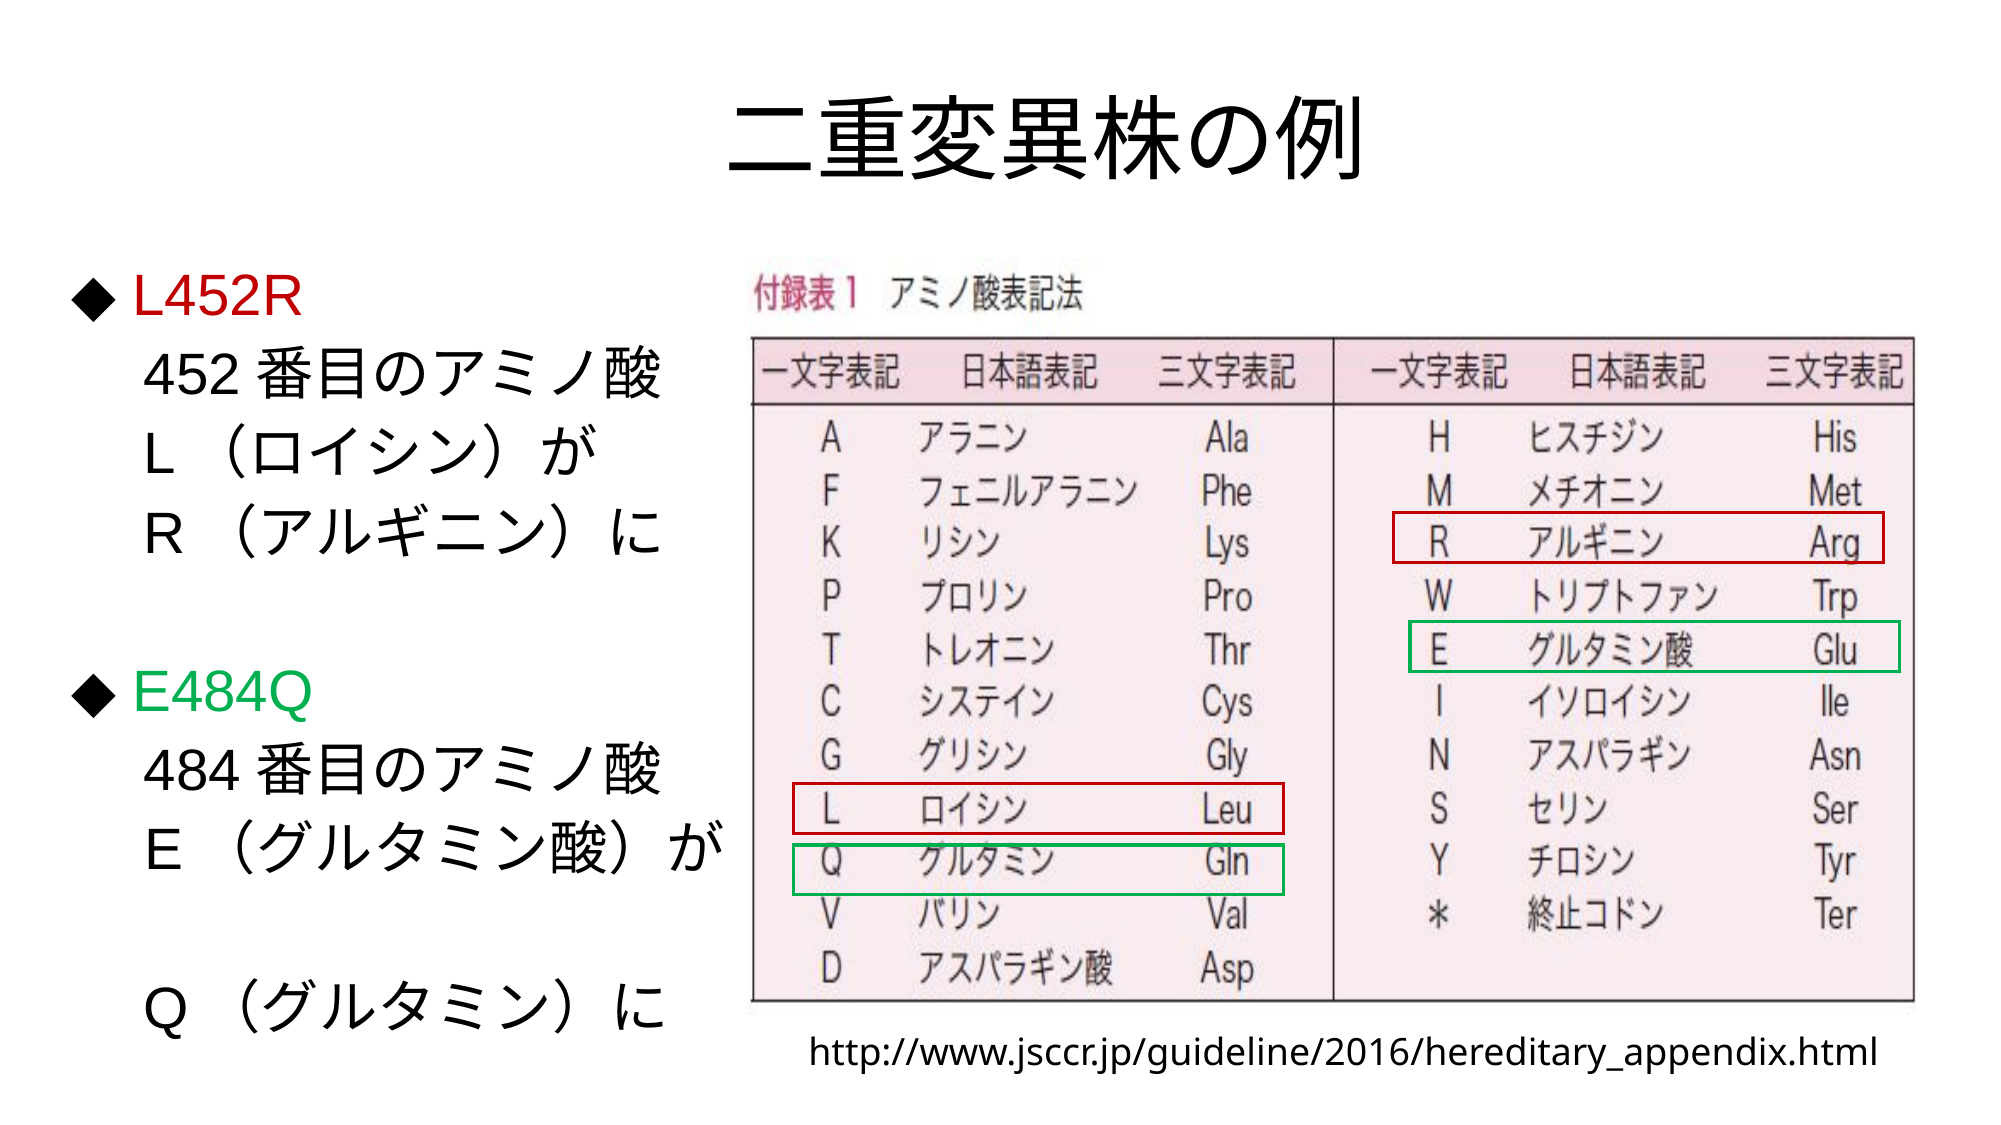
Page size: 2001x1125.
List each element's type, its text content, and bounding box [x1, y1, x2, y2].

title 二重変異株の例 [137, 59, 1863, 225]
text_box http://www.jsccr.jp/guideline/2016/hereditary_appendix.html [793, 1020, 1927, 1081]
picture [746, 257, 1927, 1016]
text_box ◆ L452R 452番目のアミノ酸 L（ロイシン）が R（アルギニン）に ◆ E484Q 484番目のアミノ酸 E（グルタミン酸）が Q（グルタミン）に [56, 240, 741, 1048]
